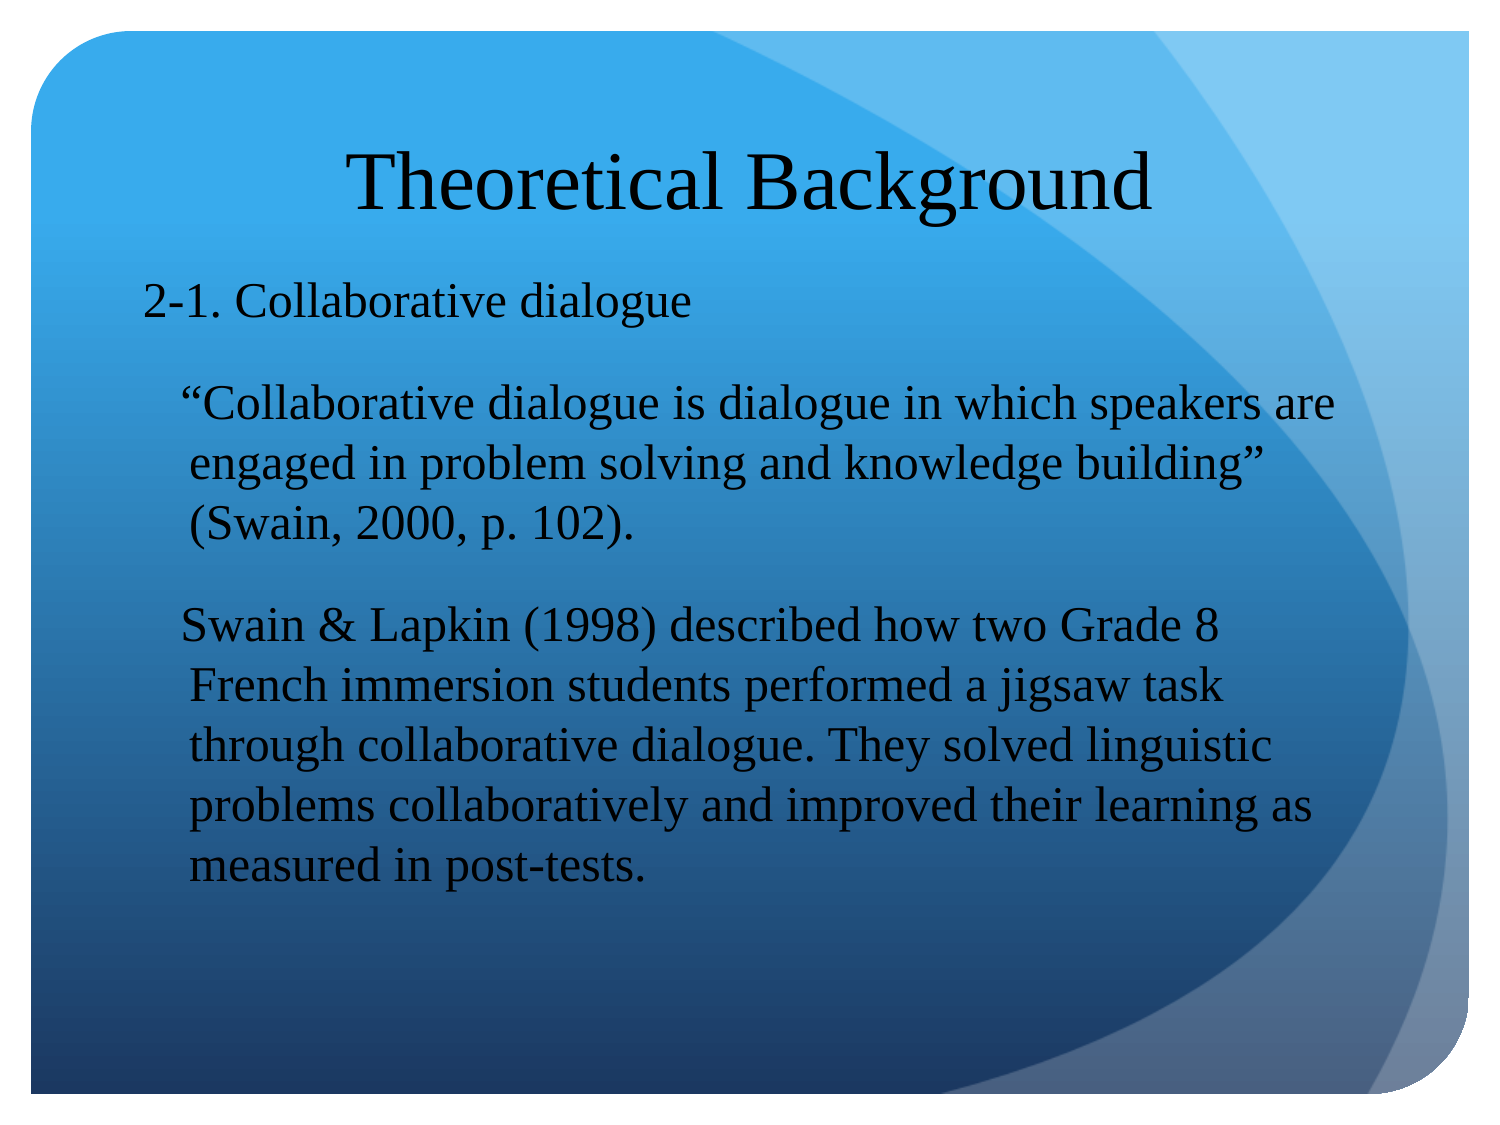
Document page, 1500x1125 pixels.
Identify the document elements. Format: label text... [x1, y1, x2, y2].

title Theoretical Background [127, 62, 1372, 234]
picture [24, 30, 1473, 1094]
list 2-1. Collaborative dialogue “Collaborative dialogue is dialogue in which speakers are engaged in problem solving and knowledge building” (Swain, 2000, p. 102). Swain & Lapkin (1998) described how two Grade 8 French immersion students performed a jigsaw task through collaborative dialogue. They solved linguistic problems collaboratively and improved their learning as measured in post-tests. [127, 260, 1372, 1021]
